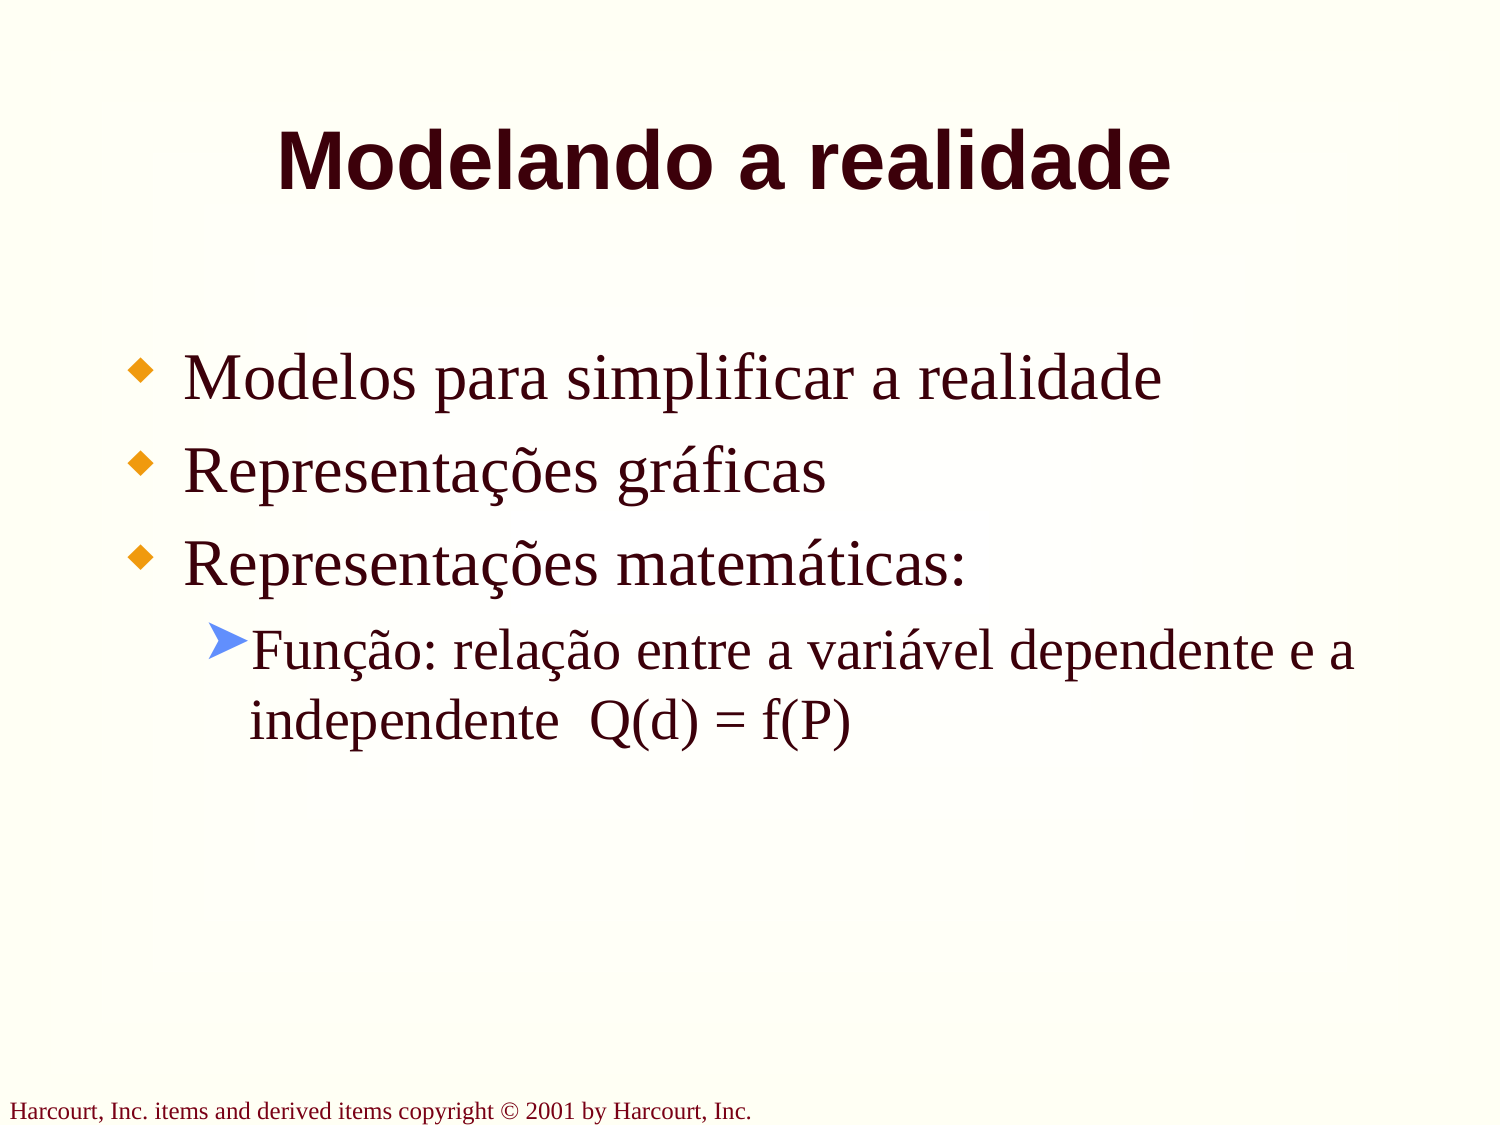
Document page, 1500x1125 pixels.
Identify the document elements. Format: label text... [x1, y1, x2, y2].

list Modelos para simplificar a realidade Representações gráficas Representações matemáticas: Função: relação entre a variável dependente e a independente Q(d) = f(P) [112, 324, 1388, 1001]
title Modelando a realidade [87, 62, 1363, 251]
